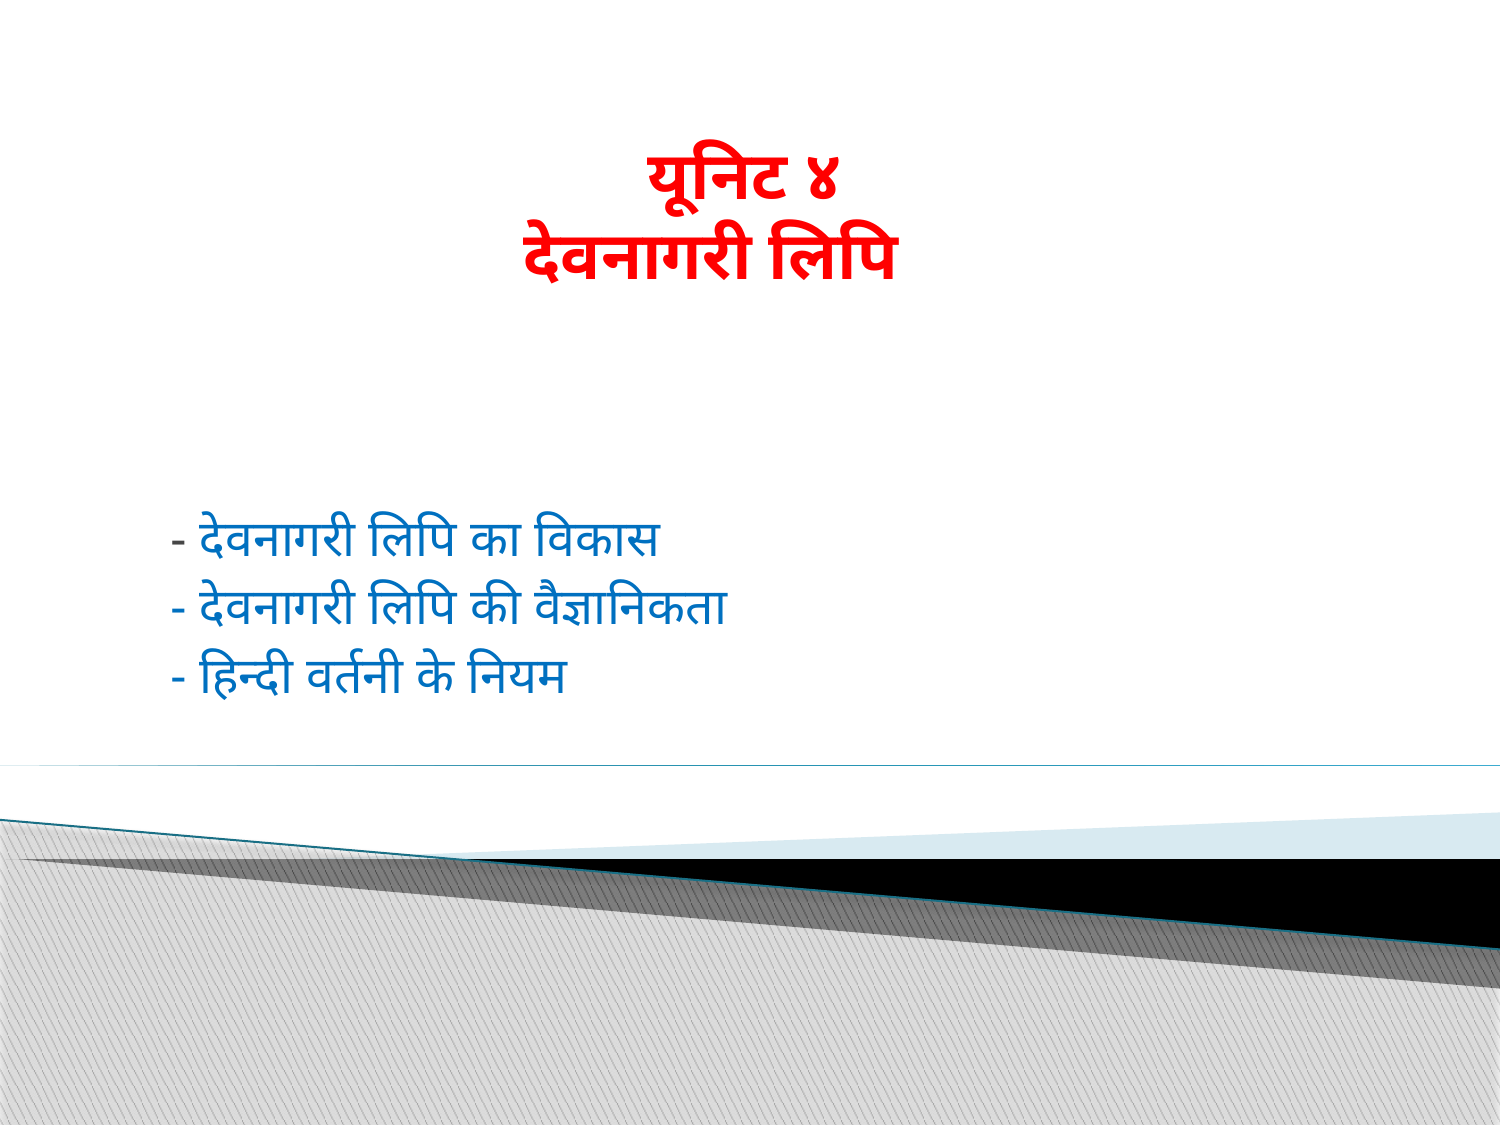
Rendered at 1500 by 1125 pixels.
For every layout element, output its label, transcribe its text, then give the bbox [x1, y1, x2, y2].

picture [5, 859, 150, 871]
title यूनिट ४ देवनागरी लिपि [125, 62, 1400, 300]
picture [199, 875, 1500, 989]
subtitle - देवनागरी लिपि का विकास - देवनागरी लिपि की वैज्ञानिकता - हिन्दी वर्तनी के नियम [150, 362, 1413, 875]
